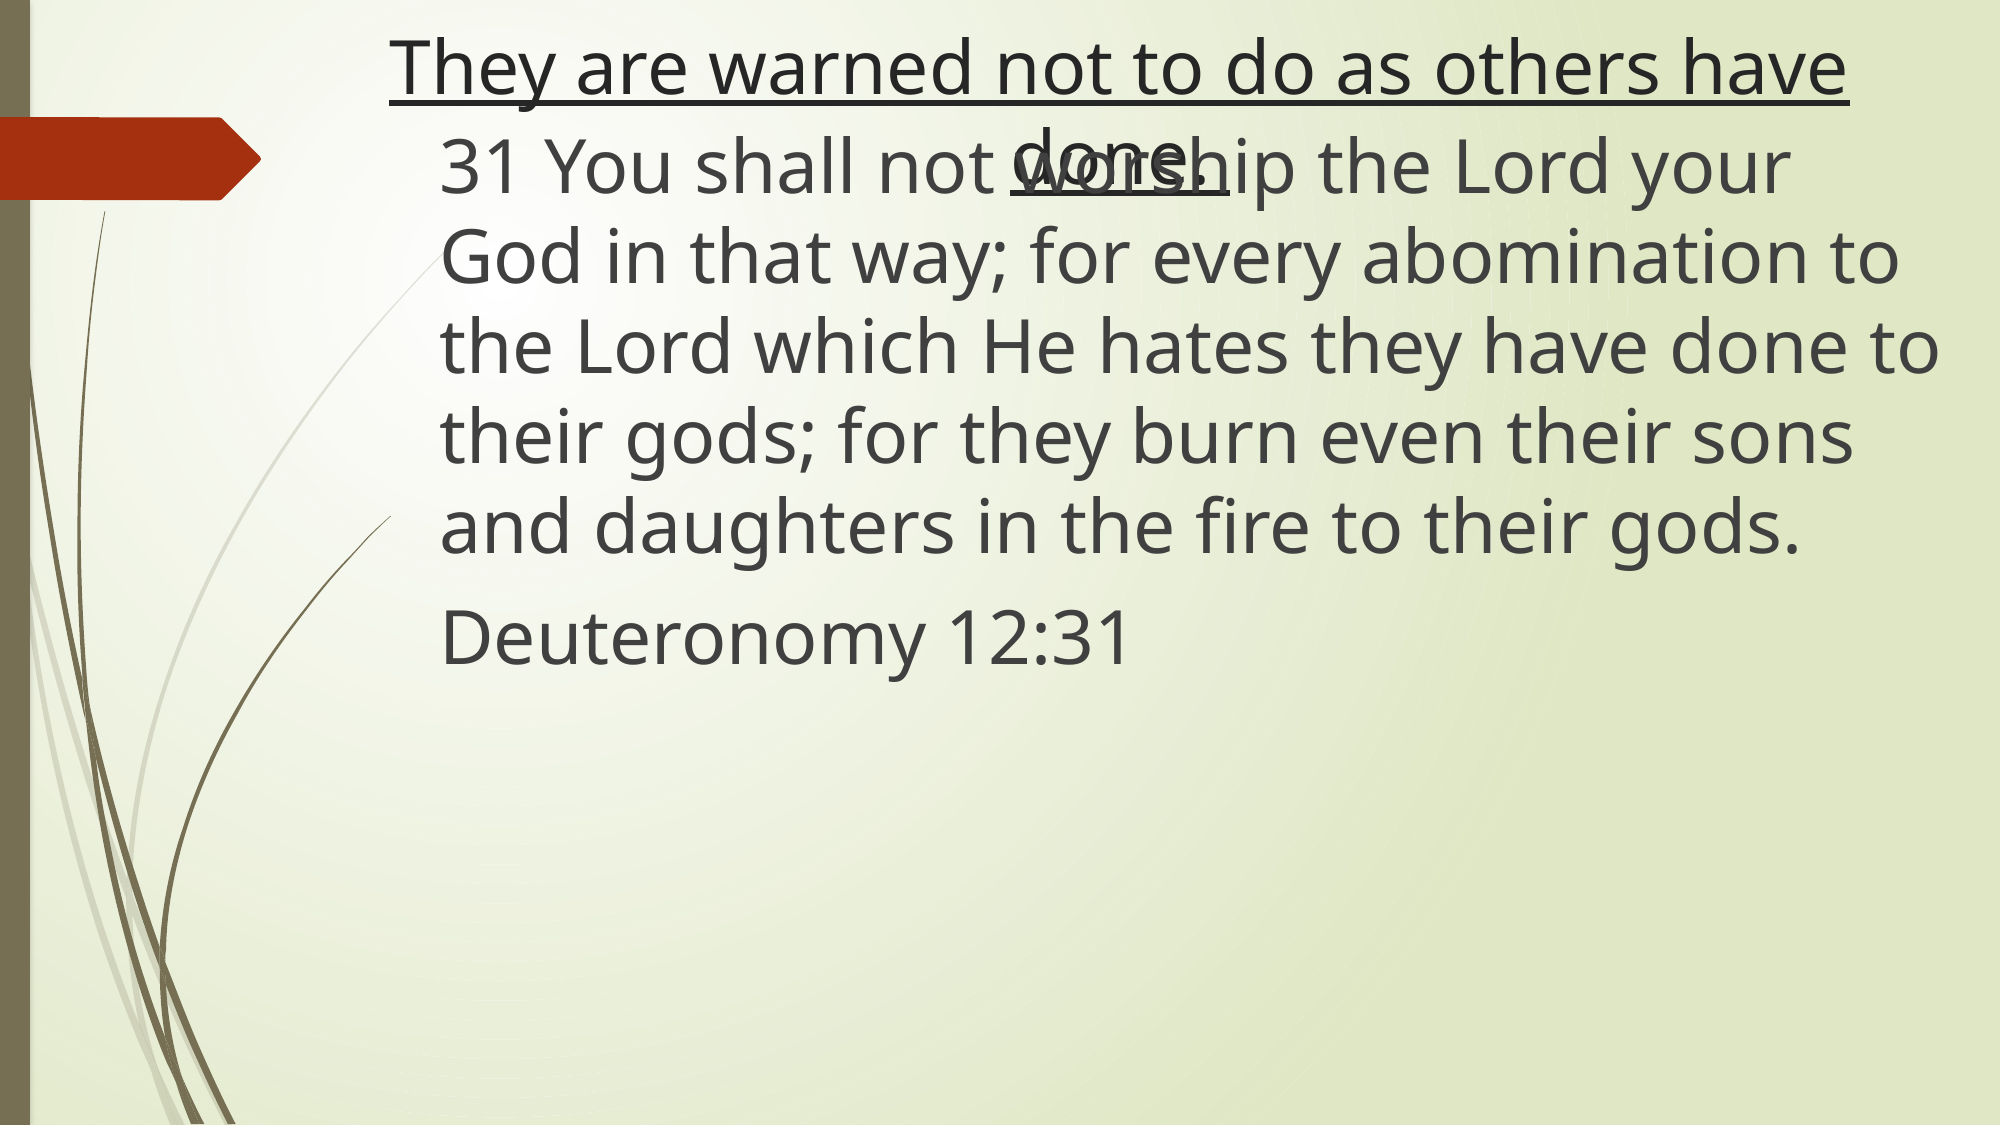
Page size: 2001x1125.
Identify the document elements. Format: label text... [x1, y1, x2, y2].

list 31 You shall not worship the Lord your God in that way; for every abomination to the Lord which He hates they have done to their gods; for they burn even their sons and daughters in the fire to their gods. Deuteronomy 12:31 [424, 110, 1968, 1103]
title They are warned not to do as others have done. [272, 12, 1967, 133]
